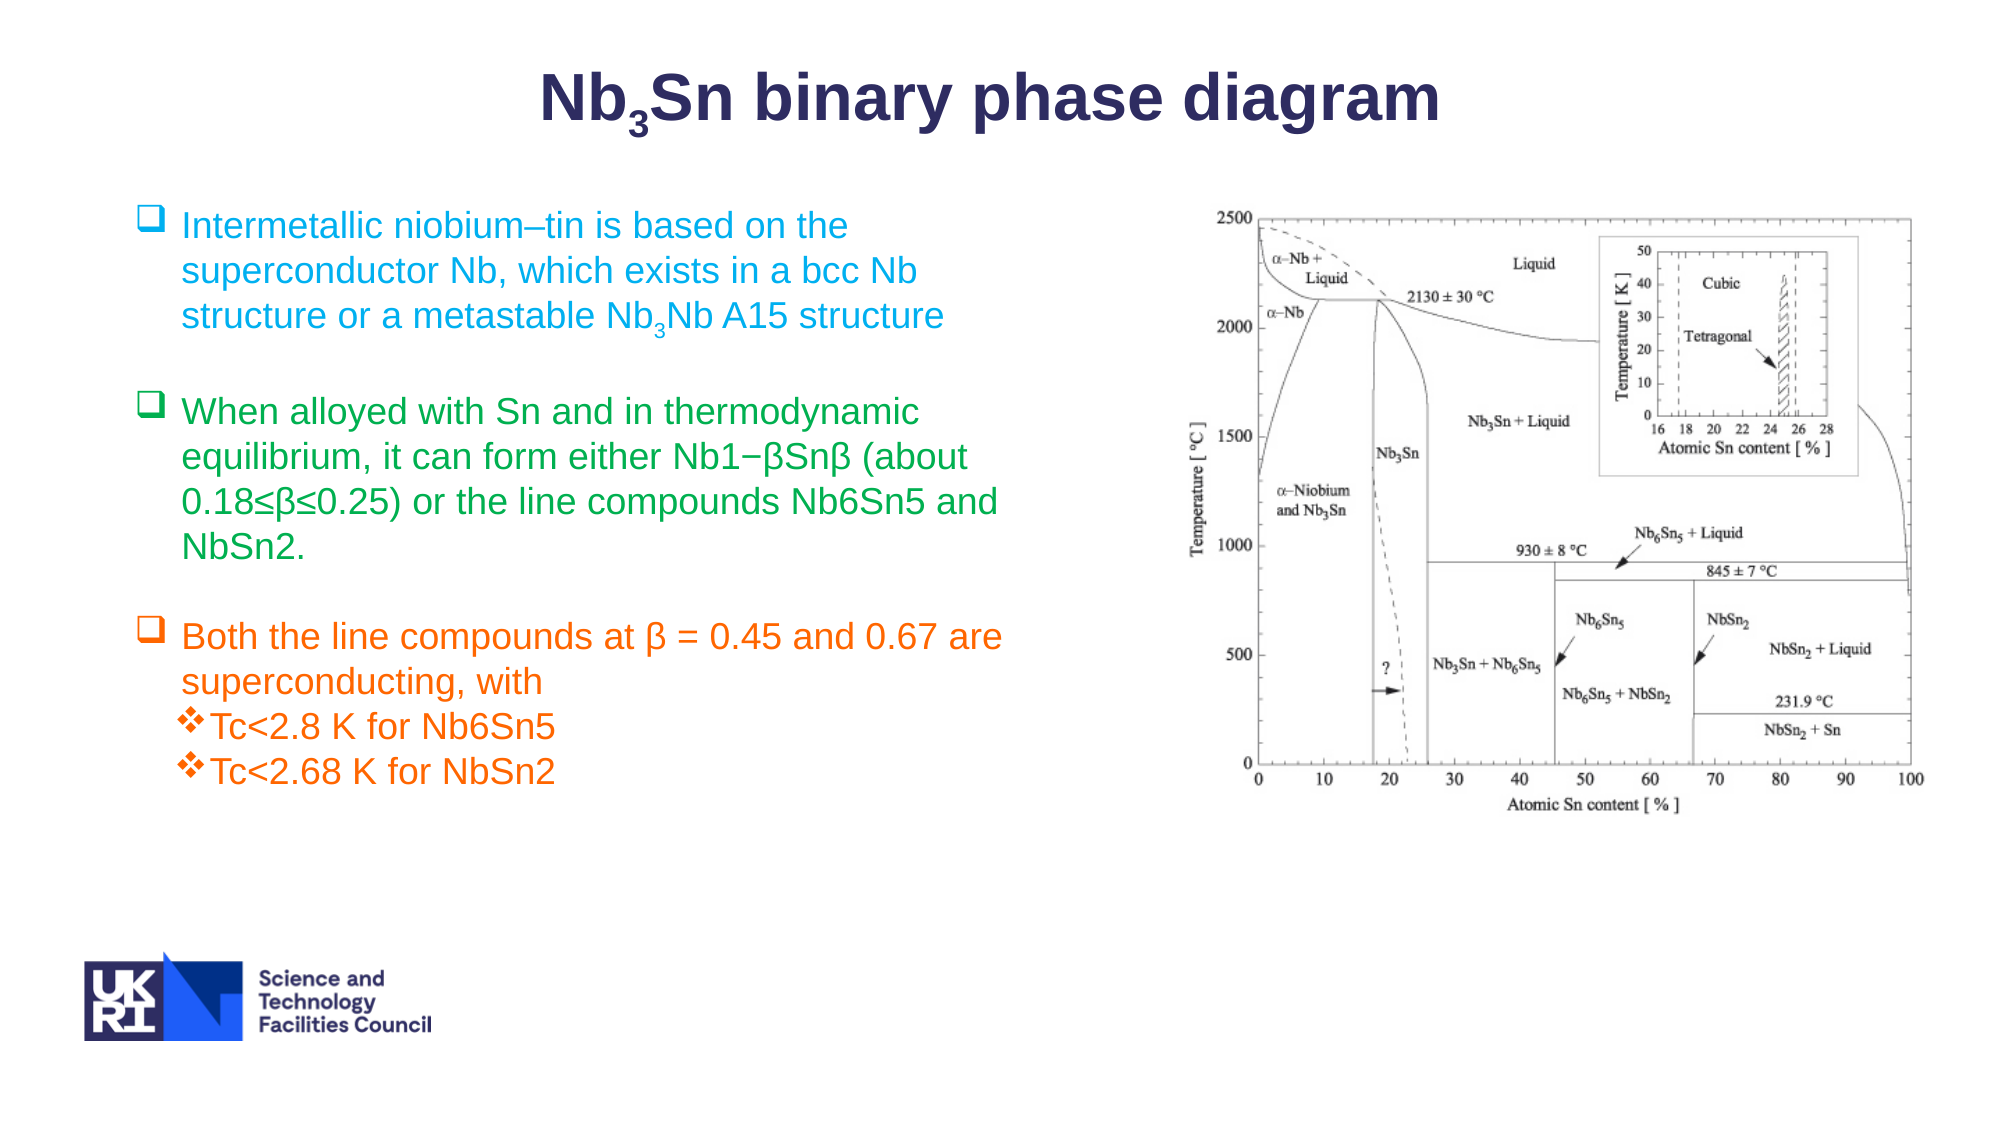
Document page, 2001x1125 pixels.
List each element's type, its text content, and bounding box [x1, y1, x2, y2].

title Nb3Sn binary phase diagram [137, 45, 1863, 147]
picture [84, 951, 431, 1041]
text_box Intermetallic niobium–tin is based on the superconductor Nb, which exists in a bcc Nb structure or a metastable Nb3Nb A15 structure When alloyed with Sn and in thermodynamic equilibrium, it can form either Nb1−βSnβ (about 0.18≤β≤0.25) or the line compounds Nb6Sn5 and NbSn2. Both the line compounds at β = 0.45 and 0.67 are superconducting, with Tc<2.8 K for Nb6Sn5 Tc<2.68 K for NbSn2 [119, 193, 1056, 800]
picture [1155, 193, 1930, 851]
